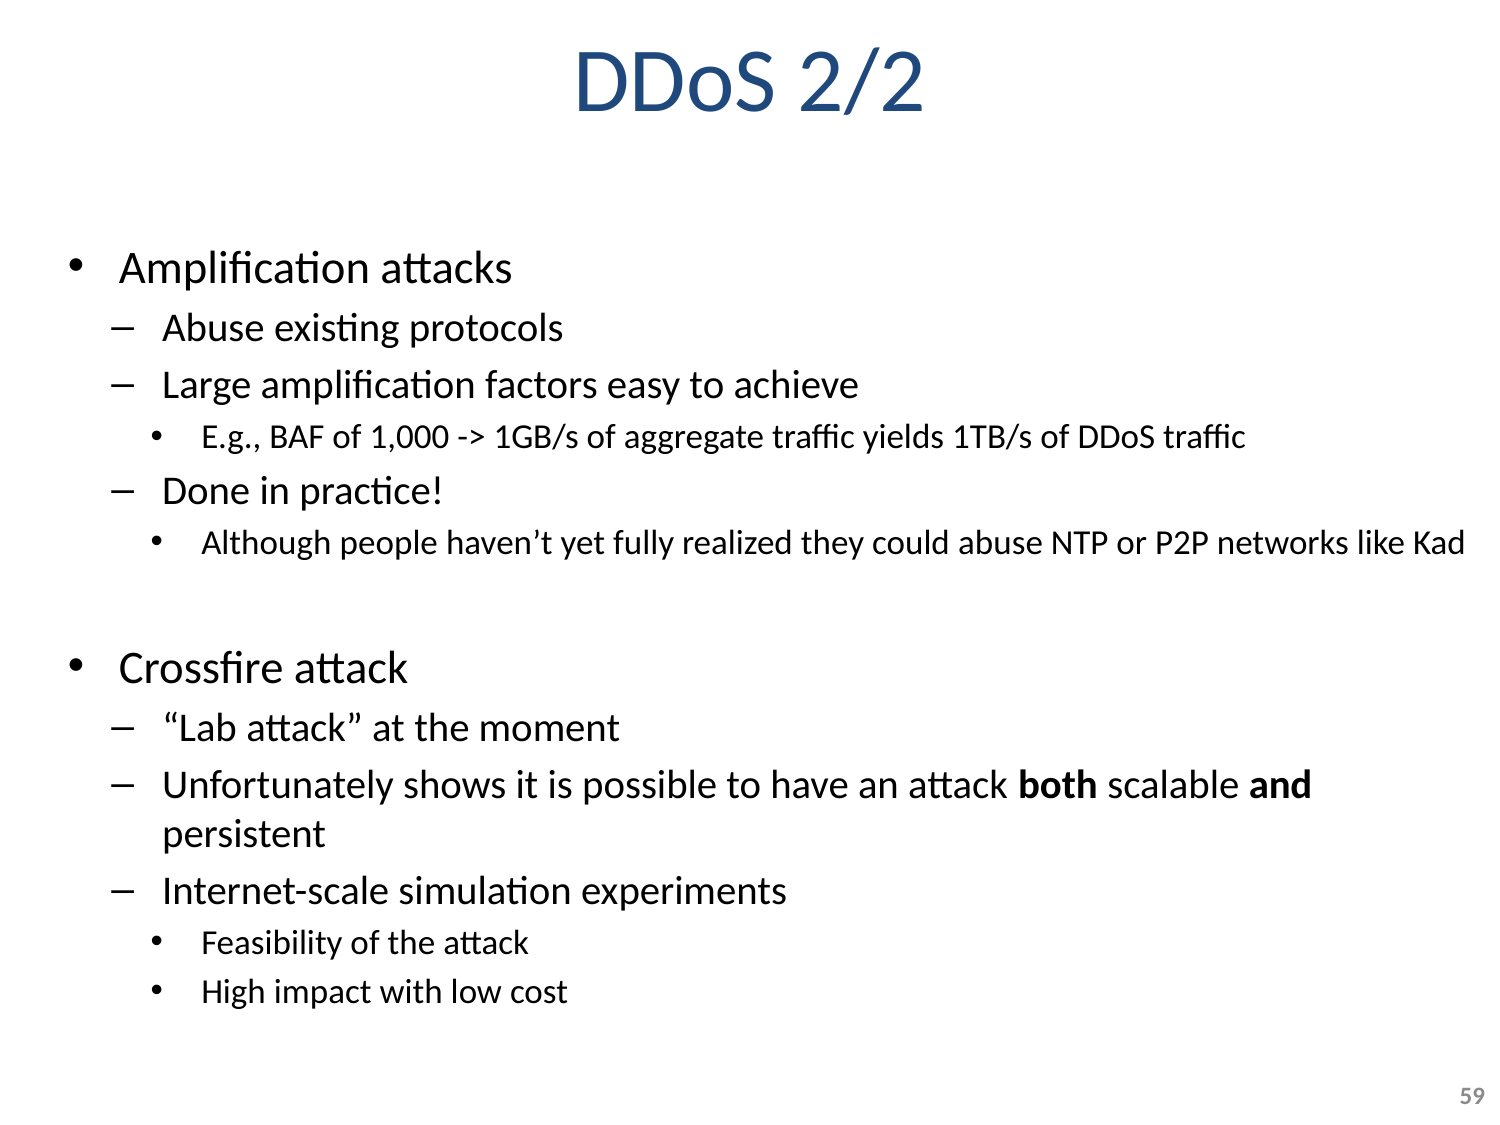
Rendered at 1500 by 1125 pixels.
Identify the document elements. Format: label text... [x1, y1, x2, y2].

list Amplification attacks Abuse existing protocols Large amplification factors easy to achieve E.g., BAF of 1,000 -> 1GB/s of aggregate traffic yields 1TB/s of DDoS traffic Done in practice! Although people haven’t yet fully realized they could abuse NTP or P2P networks like Kad Crossfire attack “Lab attack” at the moment Unfortunately shows it is possible to have an attack both scalable and persistent Internet-scale simulation experiments Feasibility of the attack High impact with low cost [52, 229, 1500, 1036]
title DDoS 2/2 [75, 0, 1425, 150]
slide_number 59 [1397, 1065, 1500, 1125]
